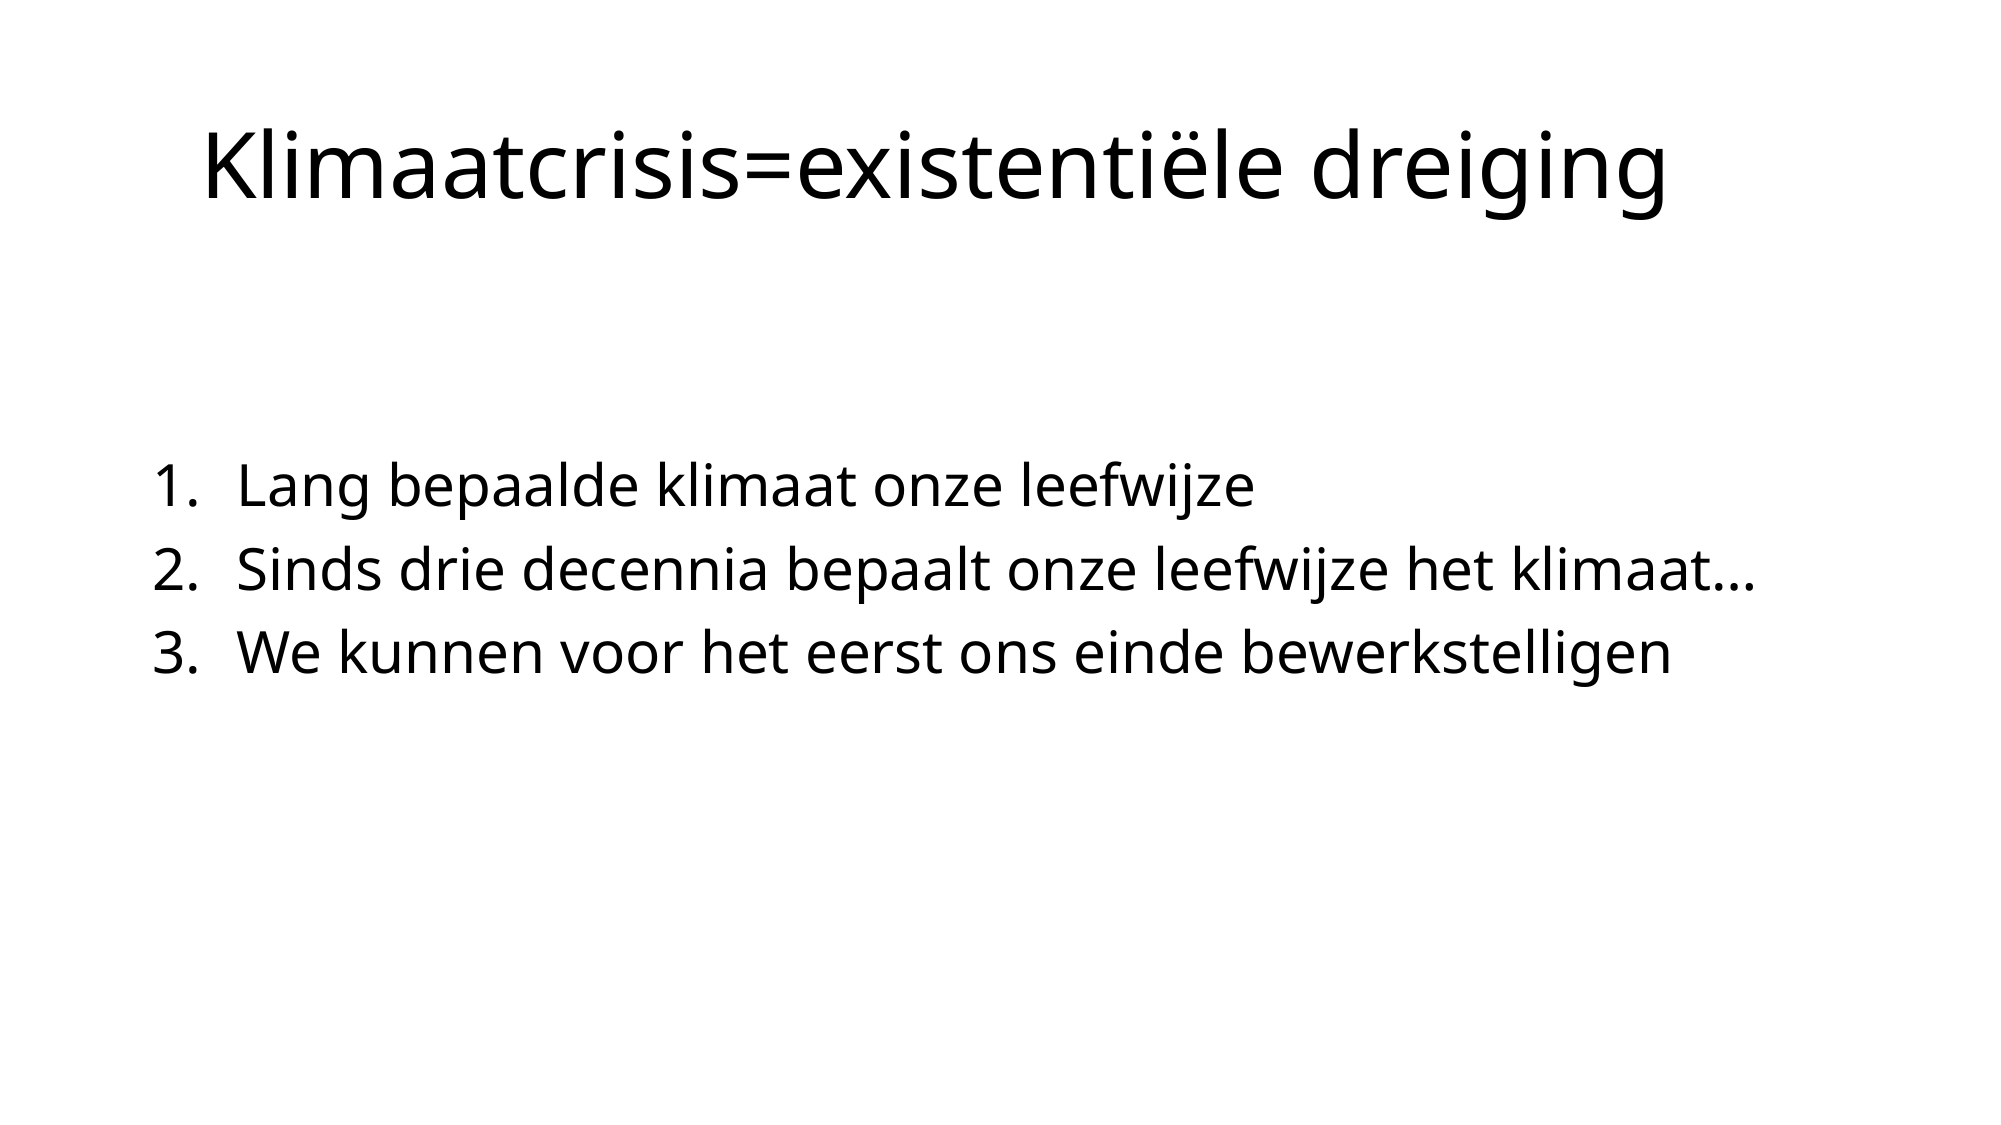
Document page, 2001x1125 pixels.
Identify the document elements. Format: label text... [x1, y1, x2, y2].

title Klimaatcrisis=existentiële dreiging [137, 59, 1863, 278]
list Lang bepaalde klimaat onze leefwijze Sinds drie decennia bepaalt onze leefwijze het klimaat… We kunnen voor het eerst ons einde bewerkstelligen [137, 448, 1863, 1014]
